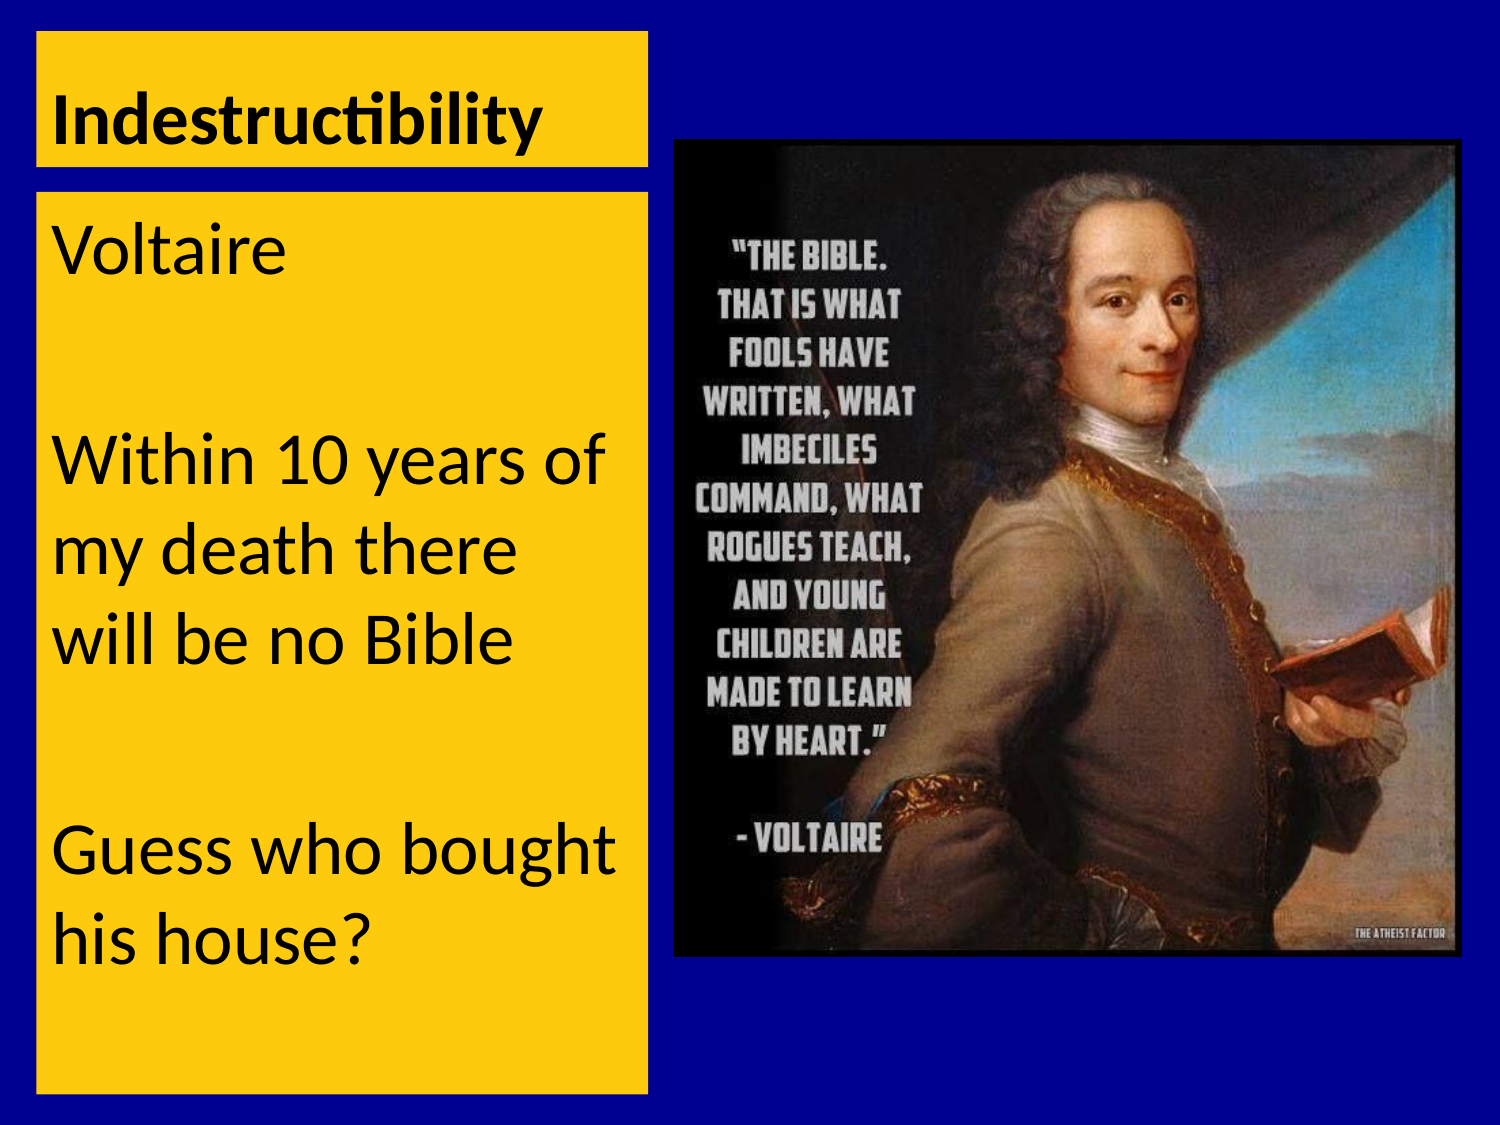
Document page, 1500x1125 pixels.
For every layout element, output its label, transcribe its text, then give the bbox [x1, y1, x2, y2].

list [674, 44, 1462, 1052]
list Voltaire Within 10 years of my death there will be no Bible Guess who bought his house? [36, 191, 649, 1095]
title Indestructibility [36, 31, 649, 168]
